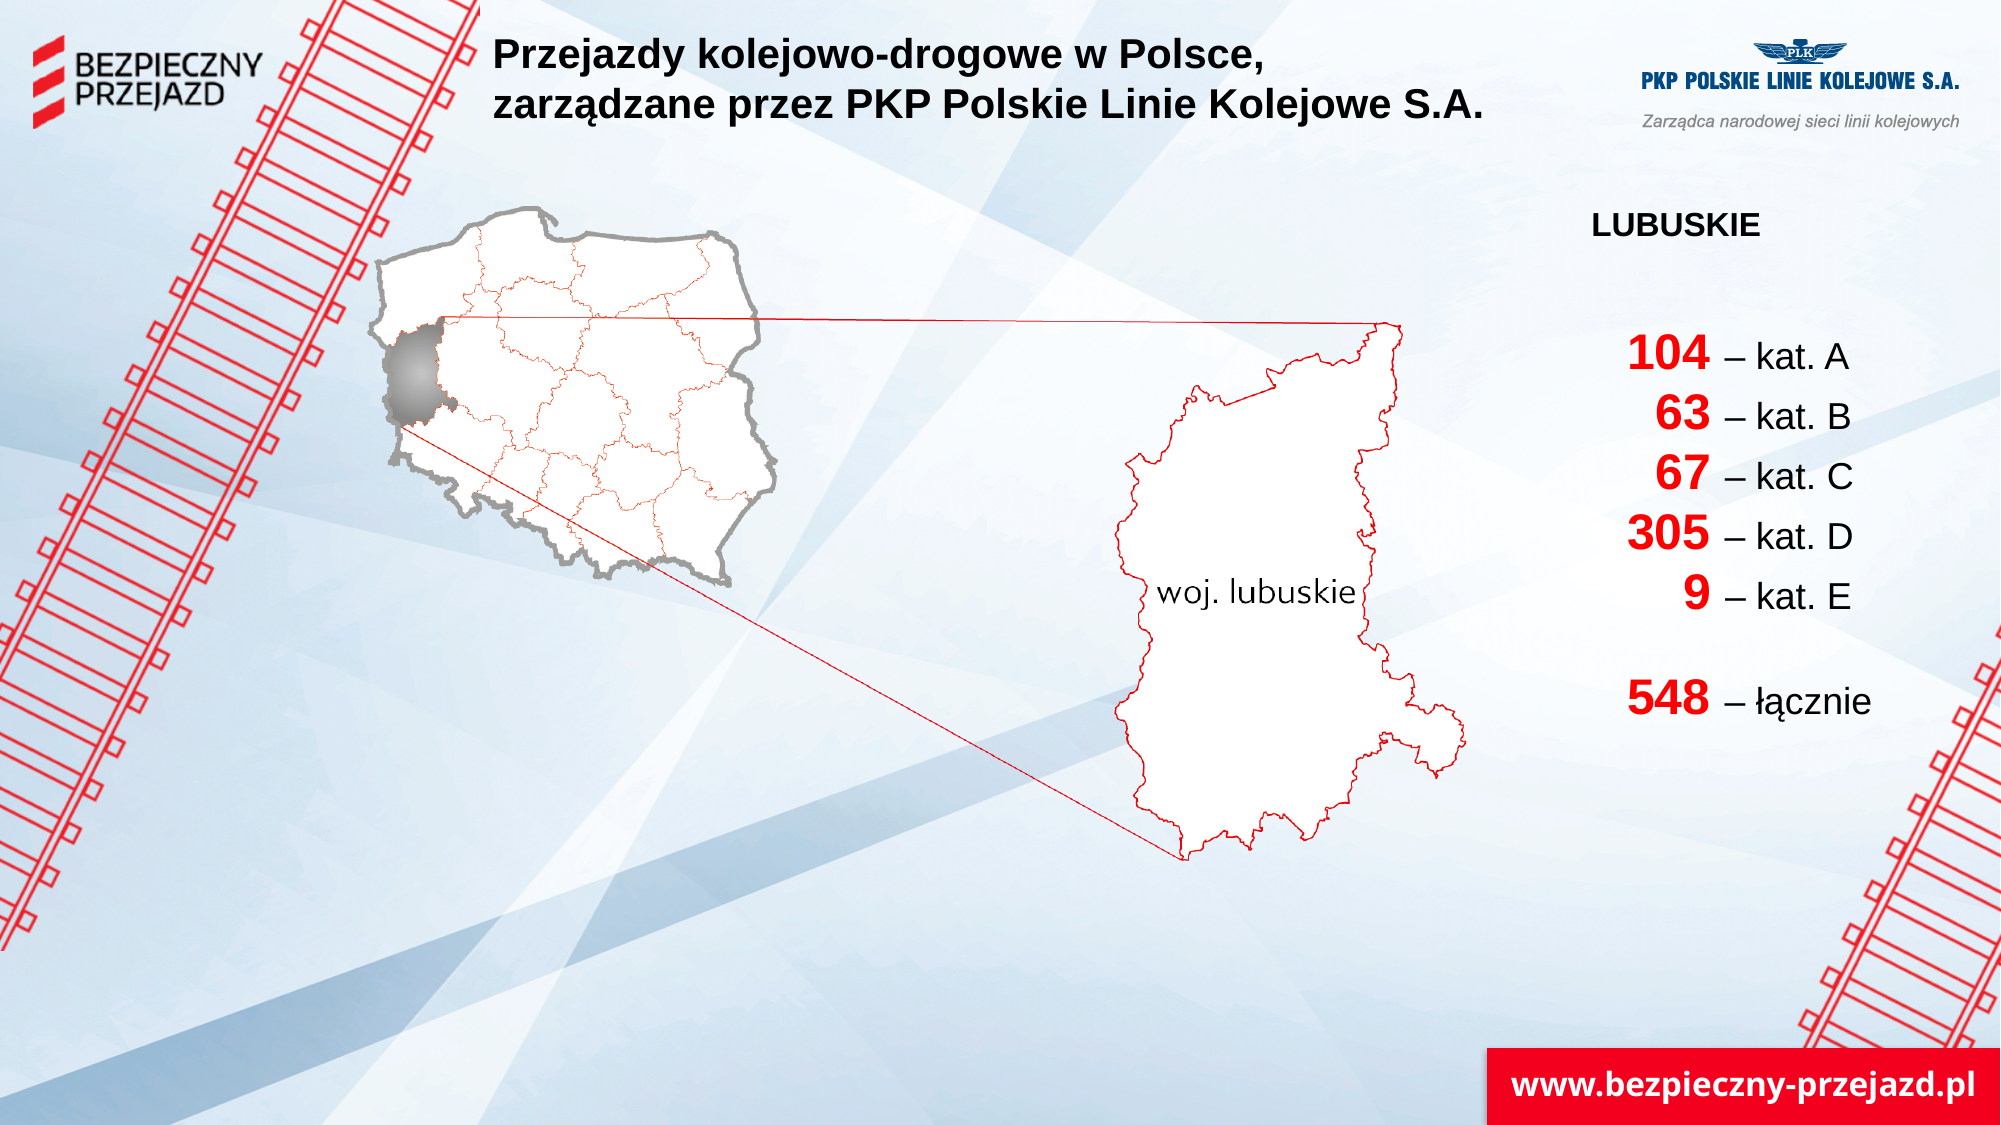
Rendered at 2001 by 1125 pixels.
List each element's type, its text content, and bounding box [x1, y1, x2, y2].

text_box [1486, 1085, 2000, 1125]
text_box Przejazdy kolejowo-drogowe w Polsce, zarządzane przez PKP Polskie Linie Kolejowe S.A. [484, 19, 1599, 134]
text_box [1652, 1047, 1750, 1055]
picture [0, 0, 2001, 1125]
text_box 104 – kat. A 63 – kat. B 67 – kat. C 305 – kat. D 9 – kat. E 548 – łącznie [1652, 312, 2000, 733]
text_box LUBUSKIE [1652, 196, 1777, 251]
text_box www.bezpieczny-przejazd.pl [1496, 1055, 2000, 1110]
